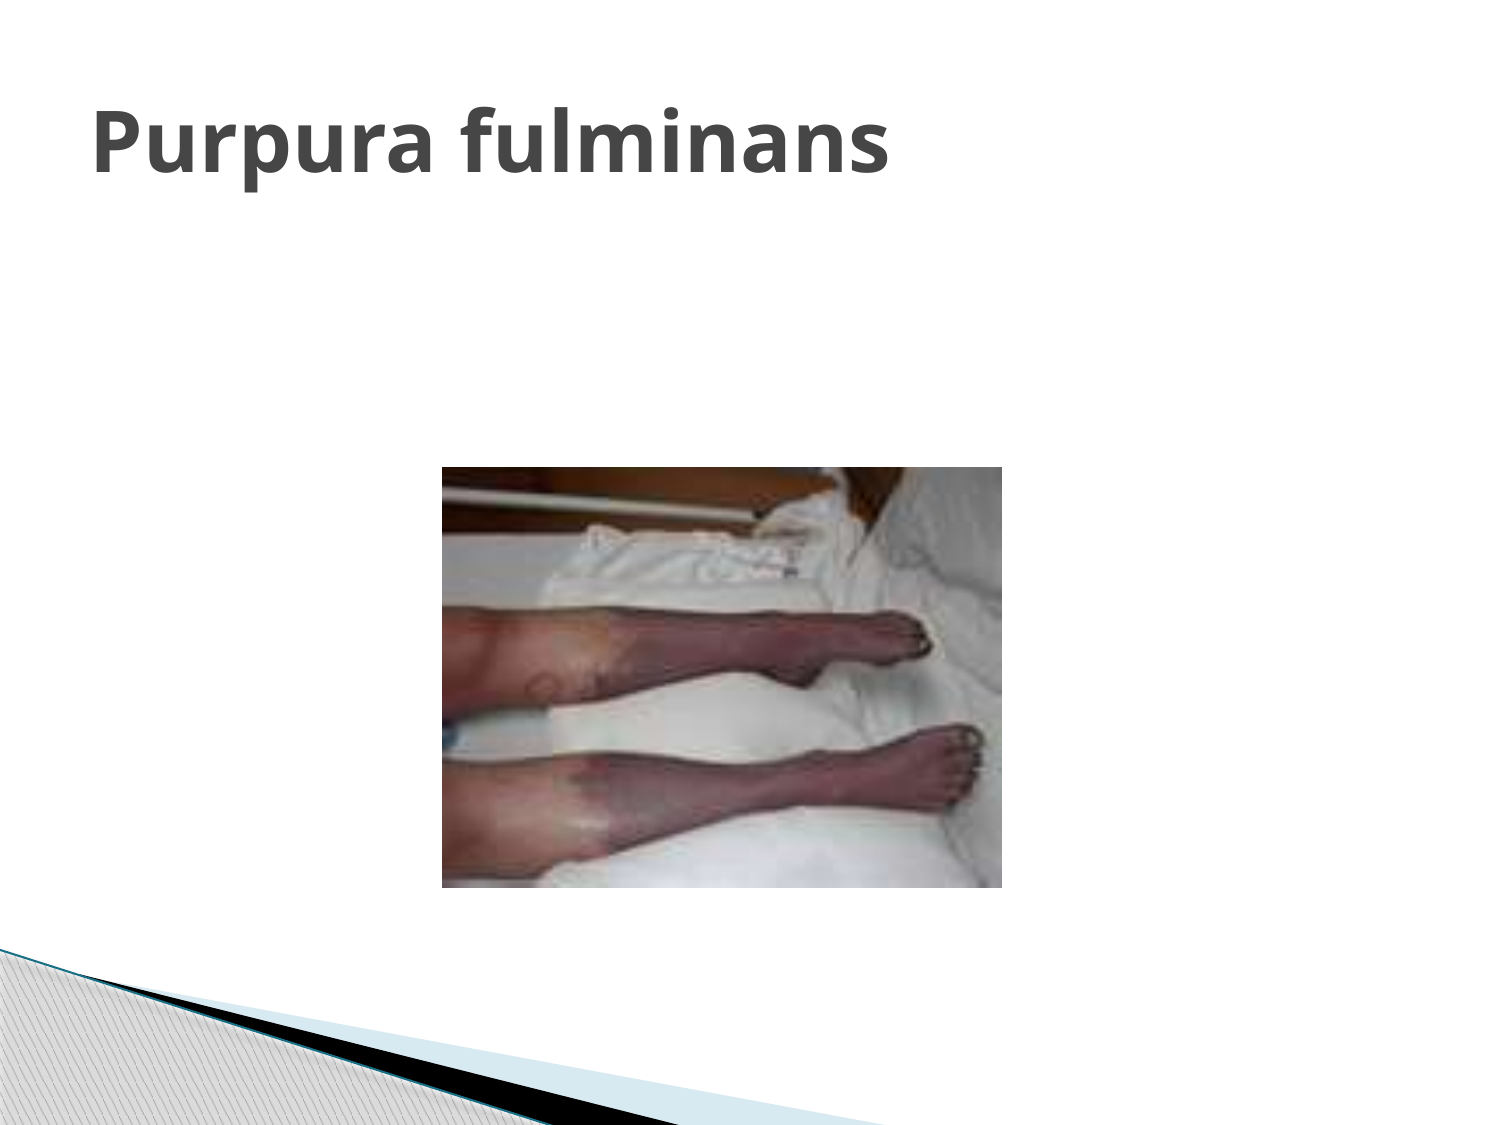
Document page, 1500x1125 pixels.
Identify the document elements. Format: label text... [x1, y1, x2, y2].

title Purpura fulminans [75, 45, 1425, 233]
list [442, 467, 1003, 888]
